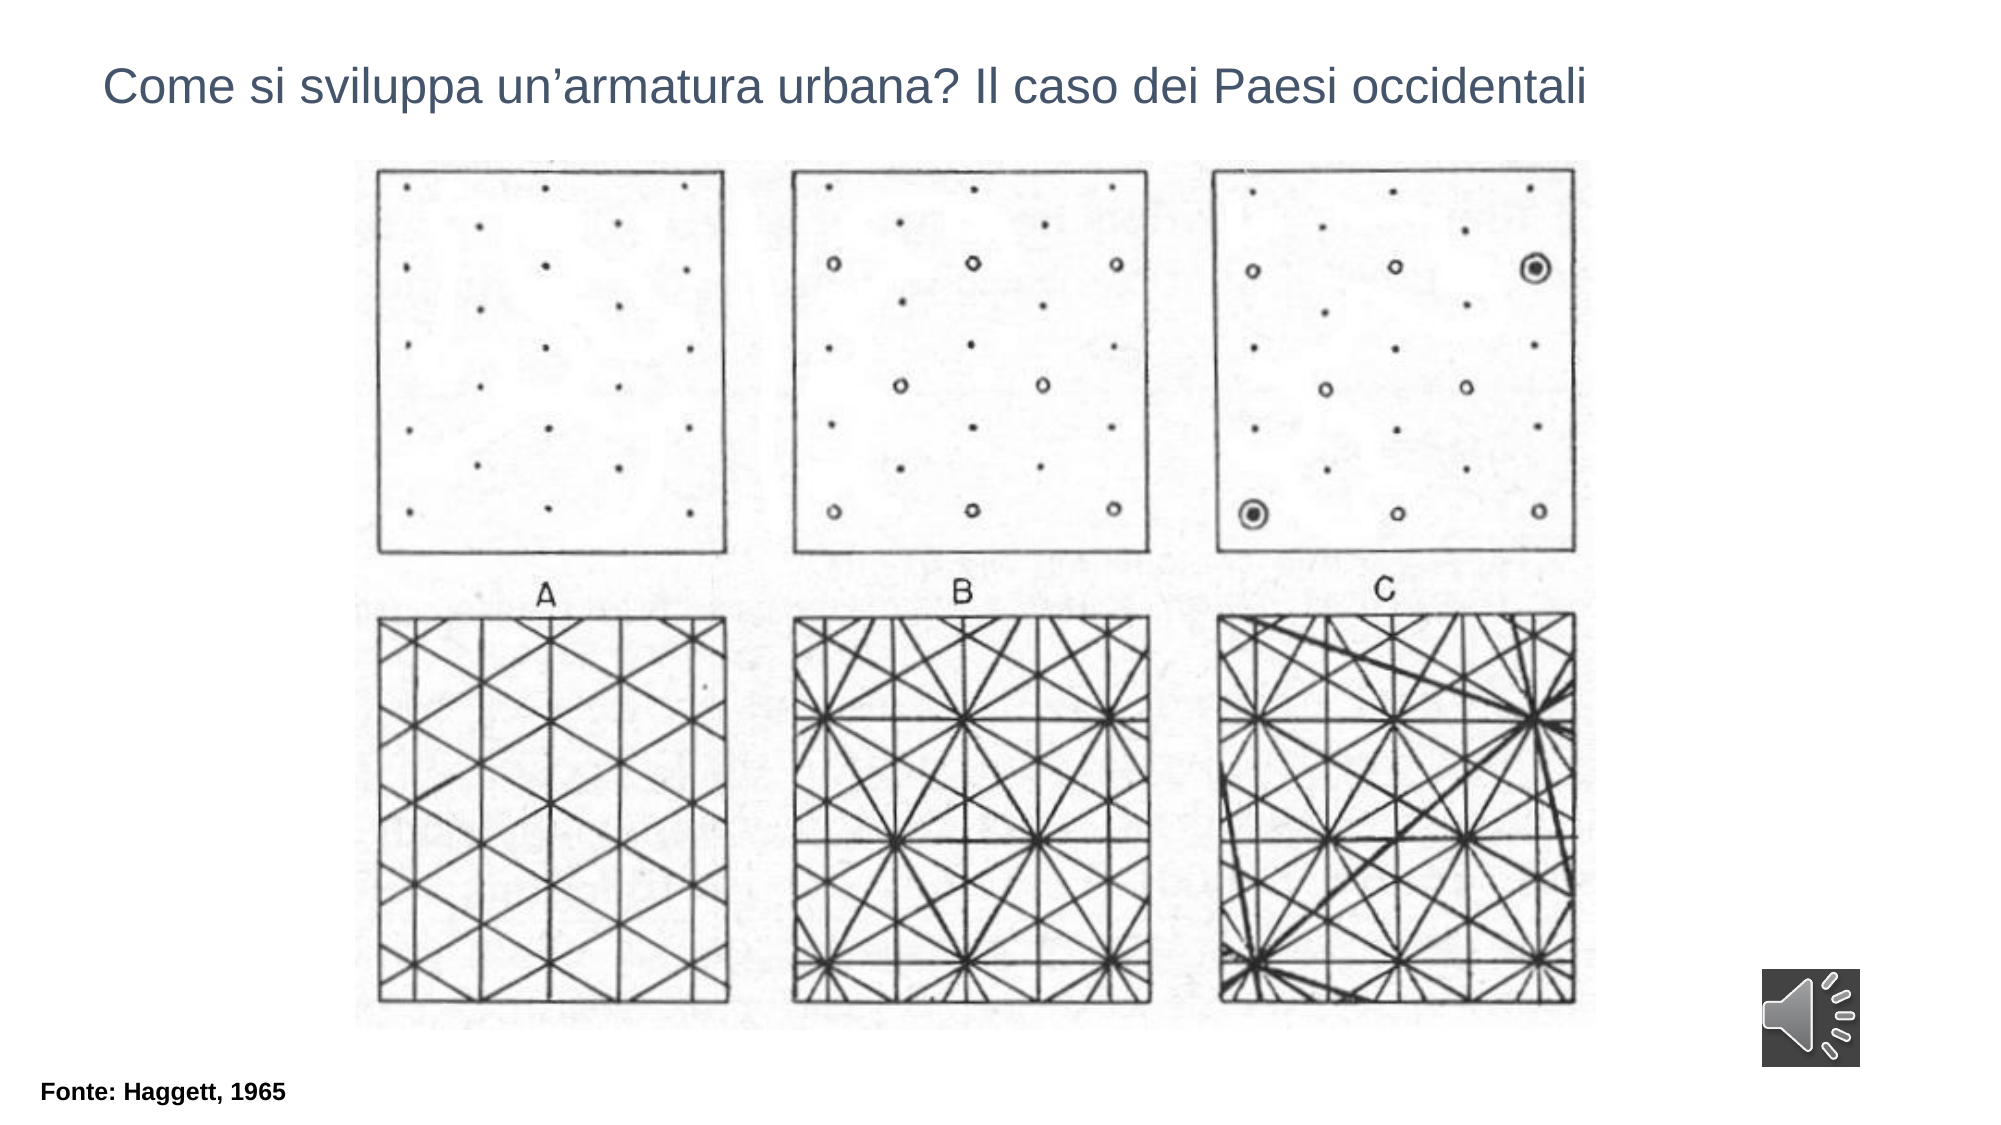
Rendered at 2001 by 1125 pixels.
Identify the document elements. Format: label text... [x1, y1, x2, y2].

text_box Fonte: Haggett, 1965 [18, 1068, 1271, 1114]
picture [1761, 968, 1862, 1069]
picture [355, 160, 1596, 1030]
text_box Come si sviluppa un’armatura urbana? Il caso dei Paesi occidentali [87, 45, 1604, 121]
